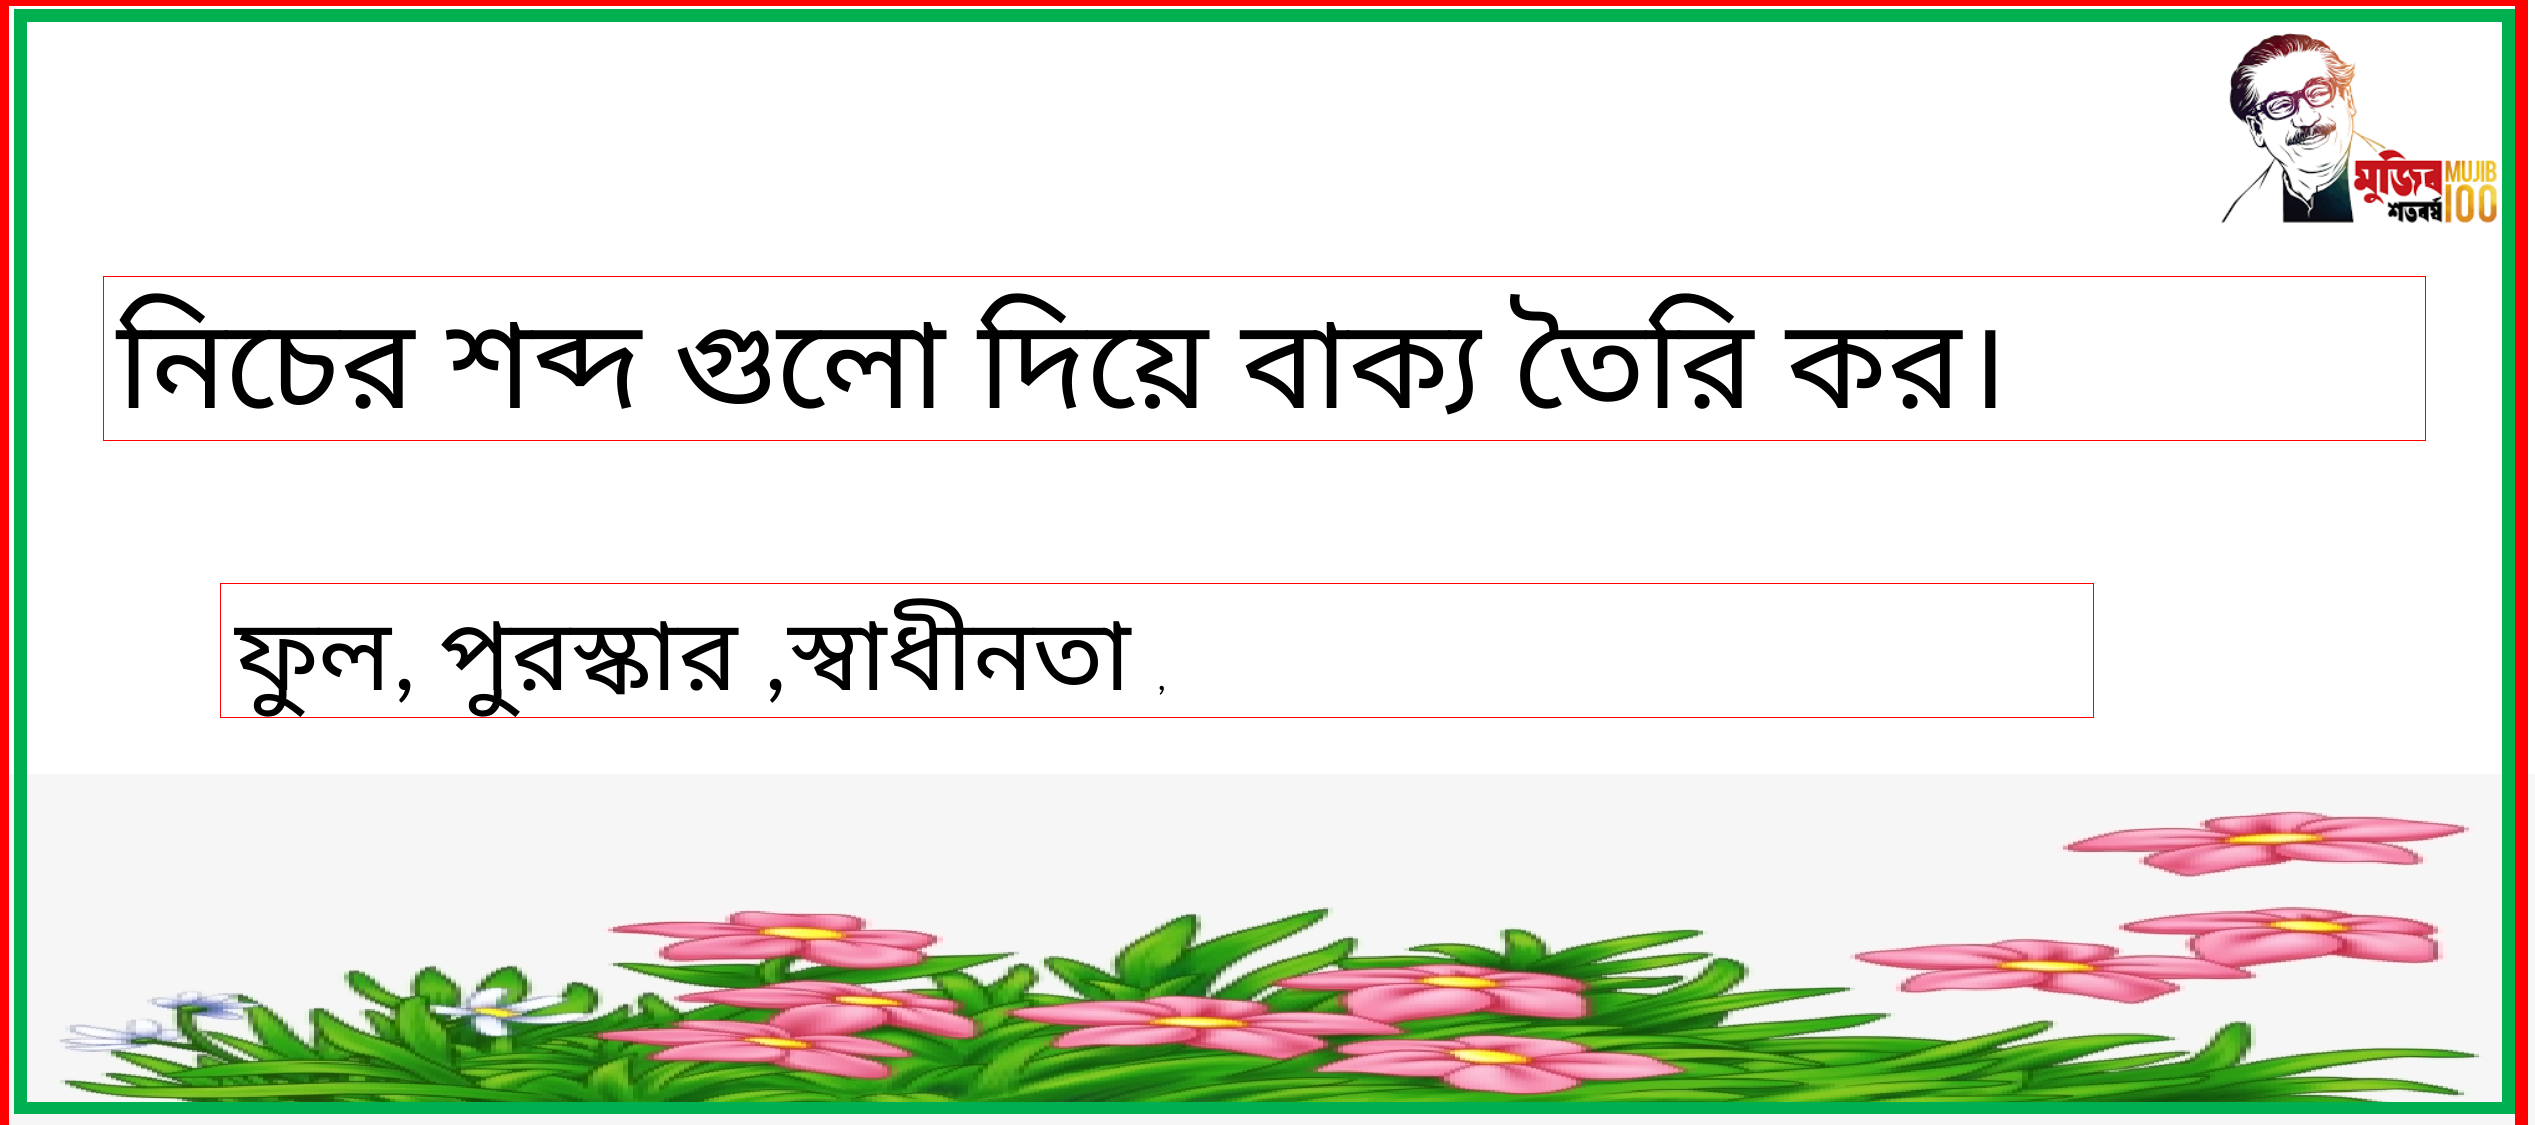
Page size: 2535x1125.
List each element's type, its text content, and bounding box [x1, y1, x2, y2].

picture [0, 774, 2535, 1125]
text_box নিচের শব্দ গুলো দিয়ে বাক্য তৈরি কর। [103, 276, 2426, 441]
text_box [20, 15, 2510, 774]
text_box [2, 0, 2522, 774]
text_box ফুল, পুরস্কার ,স্বাধীনতা , [220, 583, 2094, 718]
picture [2193, 12, 2525, 244]
